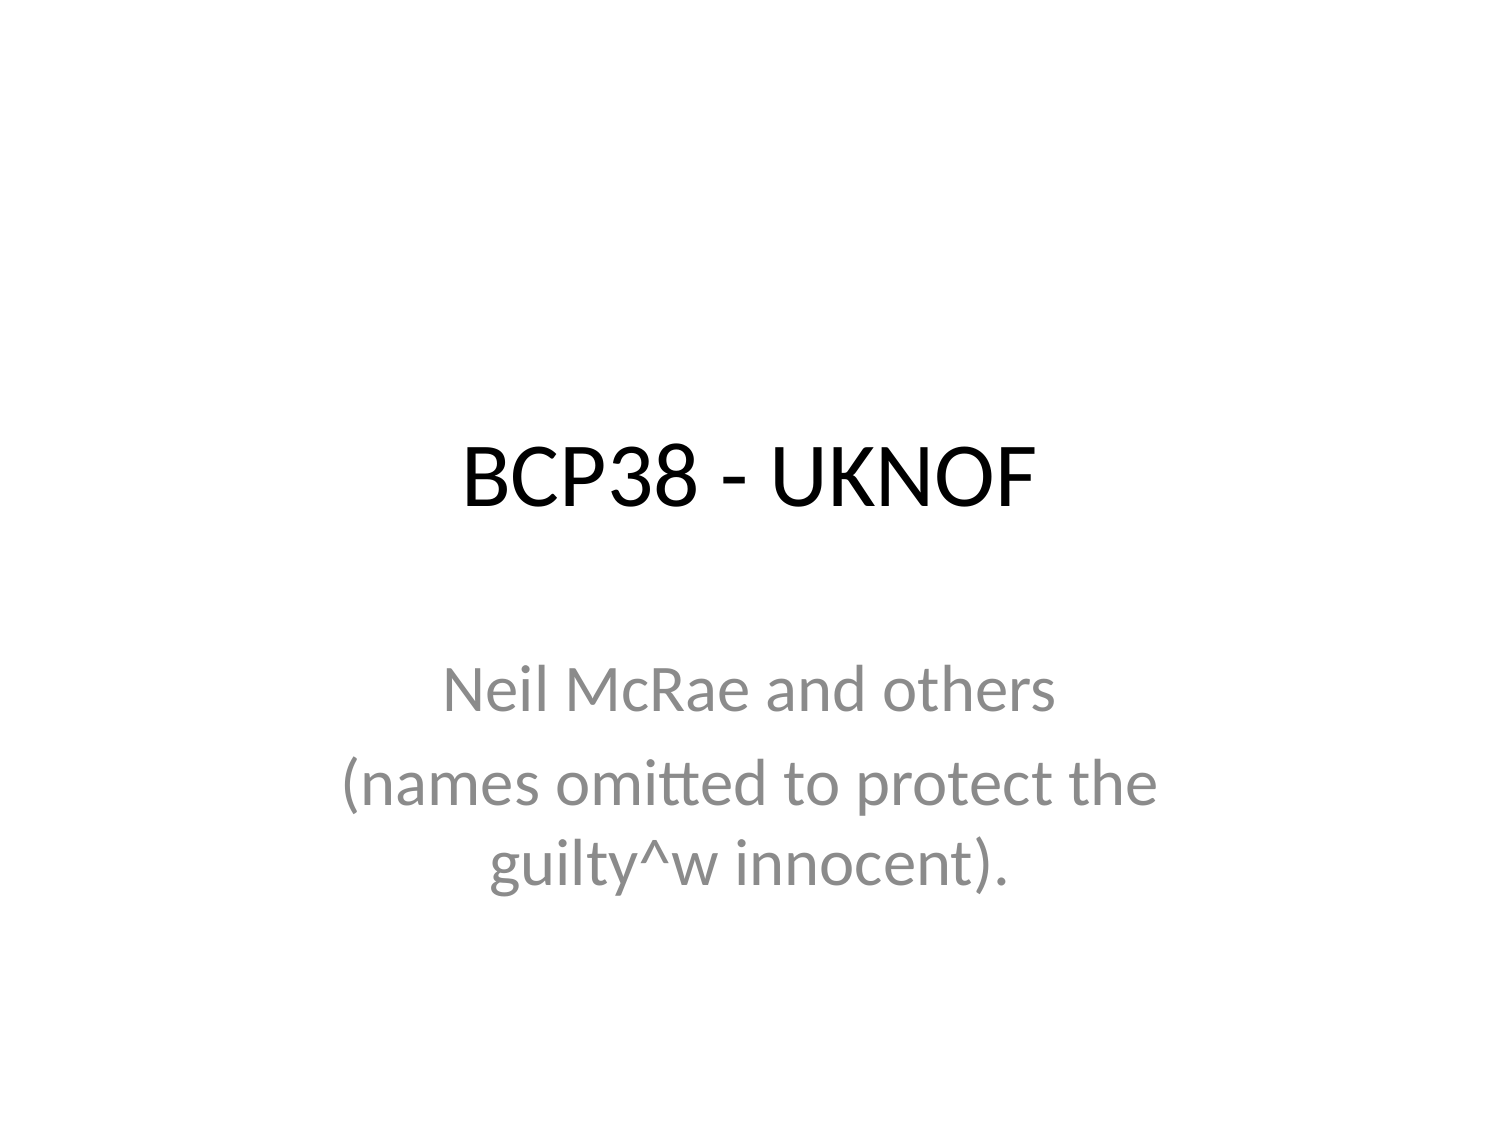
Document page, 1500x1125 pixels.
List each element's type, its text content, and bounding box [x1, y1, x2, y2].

subtitle Neil McRae and others (names omitted to protect the guilty^w innocent). [225, 637, 1275, 925]
title BCP38 - UKNOF [112, 349, 1388, 591]
